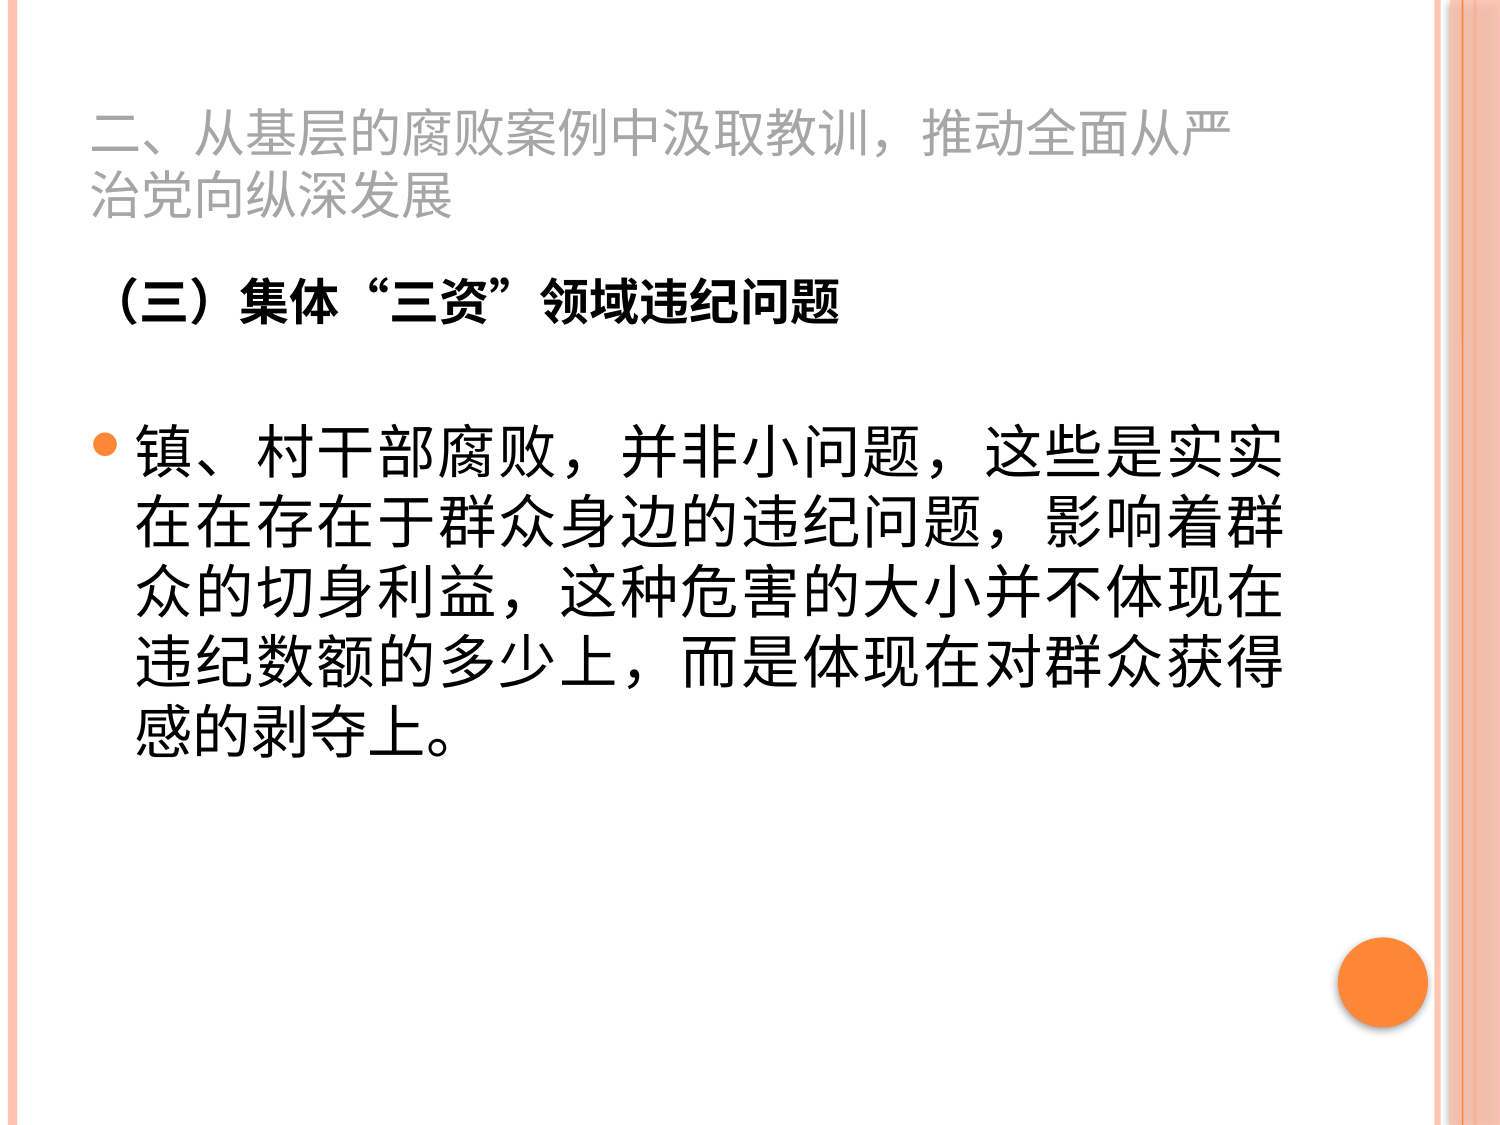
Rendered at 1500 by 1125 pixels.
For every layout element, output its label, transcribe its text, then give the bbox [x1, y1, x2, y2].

title 二、从基层的腐败案例中汲取教训，推动全面从严治党向纵深发展 [75, 45, 1300, 233]
list （三）集体“三资”领域违纪问题 镇、村干部腐败，并非小问题，这些是实实在在存在于群众身边的违纪问题，影响着群众的切身利益，这种危害的大小并不体现在违纪数额的多少上，而是体现在对群众获得感的剥夺上。 [75, 262, 1300, 1062]
